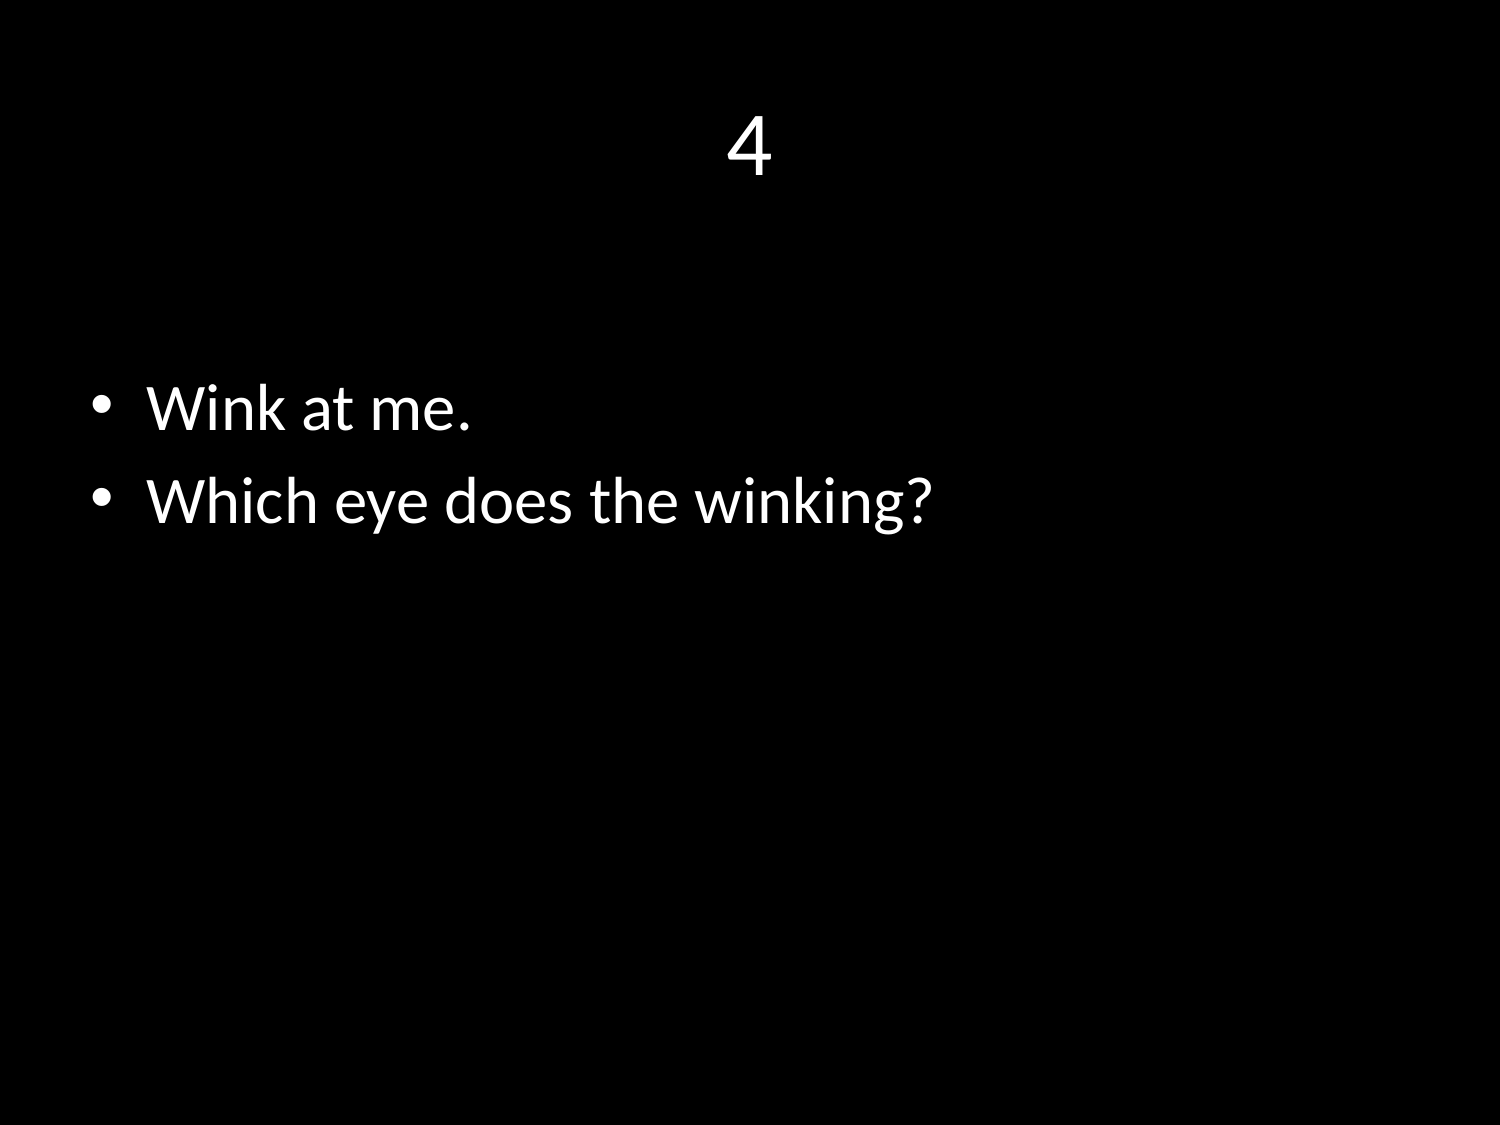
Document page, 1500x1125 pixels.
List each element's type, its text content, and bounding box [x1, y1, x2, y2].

list Wink at me. Which eye does the winking? [75, 262, 1425, 1005]
title 4 [75, 45, 1425, 233]
